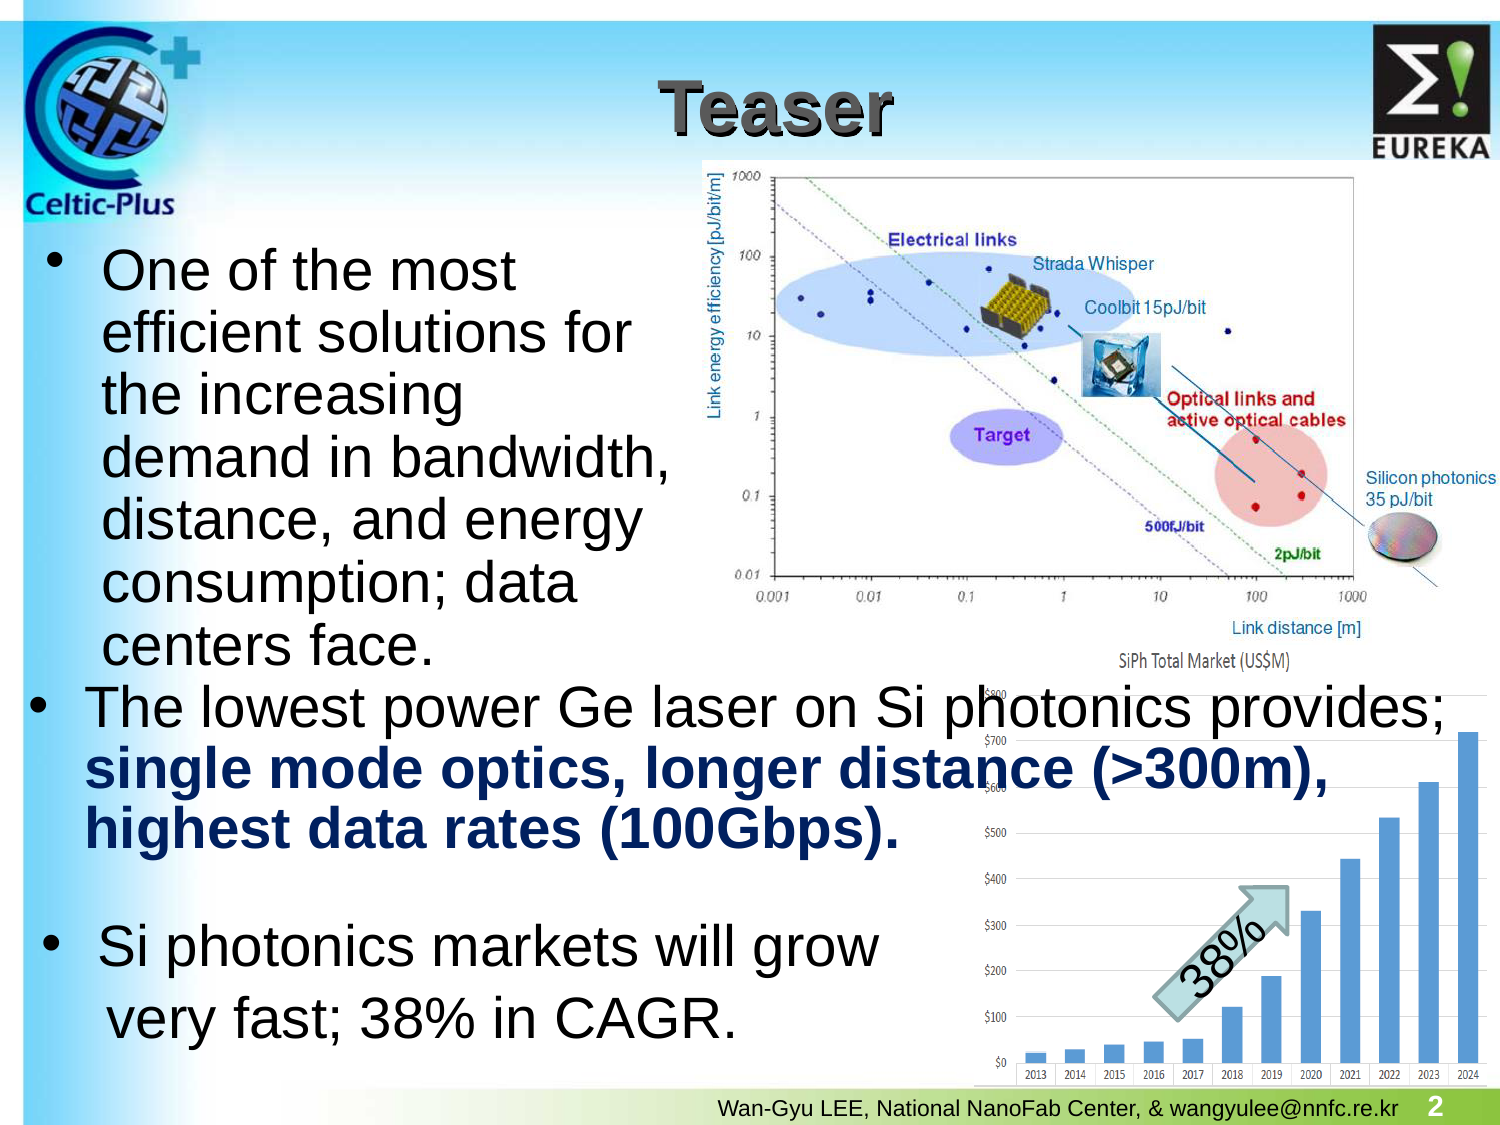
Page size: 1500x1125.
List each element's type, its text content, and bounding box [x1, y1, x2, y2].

list One of the most efficient solutions for the increasing demand in bandwidth, distance, and energy consumption; data centers face. [30, 231, 703, 671]
title Teaser [100, 31, 1451, 174]
text_box Si photonics markets will grow very fast; 38% in CAGR. [26, 909, 928, 1059]
text_box Wan-Gyu LEE, National NanoFab Center, & wangyulee@nnfc.re.kr [702, 1086, 1424, 1125]
text_box The lowest power Ge laser on Si photonics provides; single mode optics, longer distance (>300m), highest data rates (100Gbps). [13, 671, 969, 870]
picture [0, 0, 1500, 1125]
